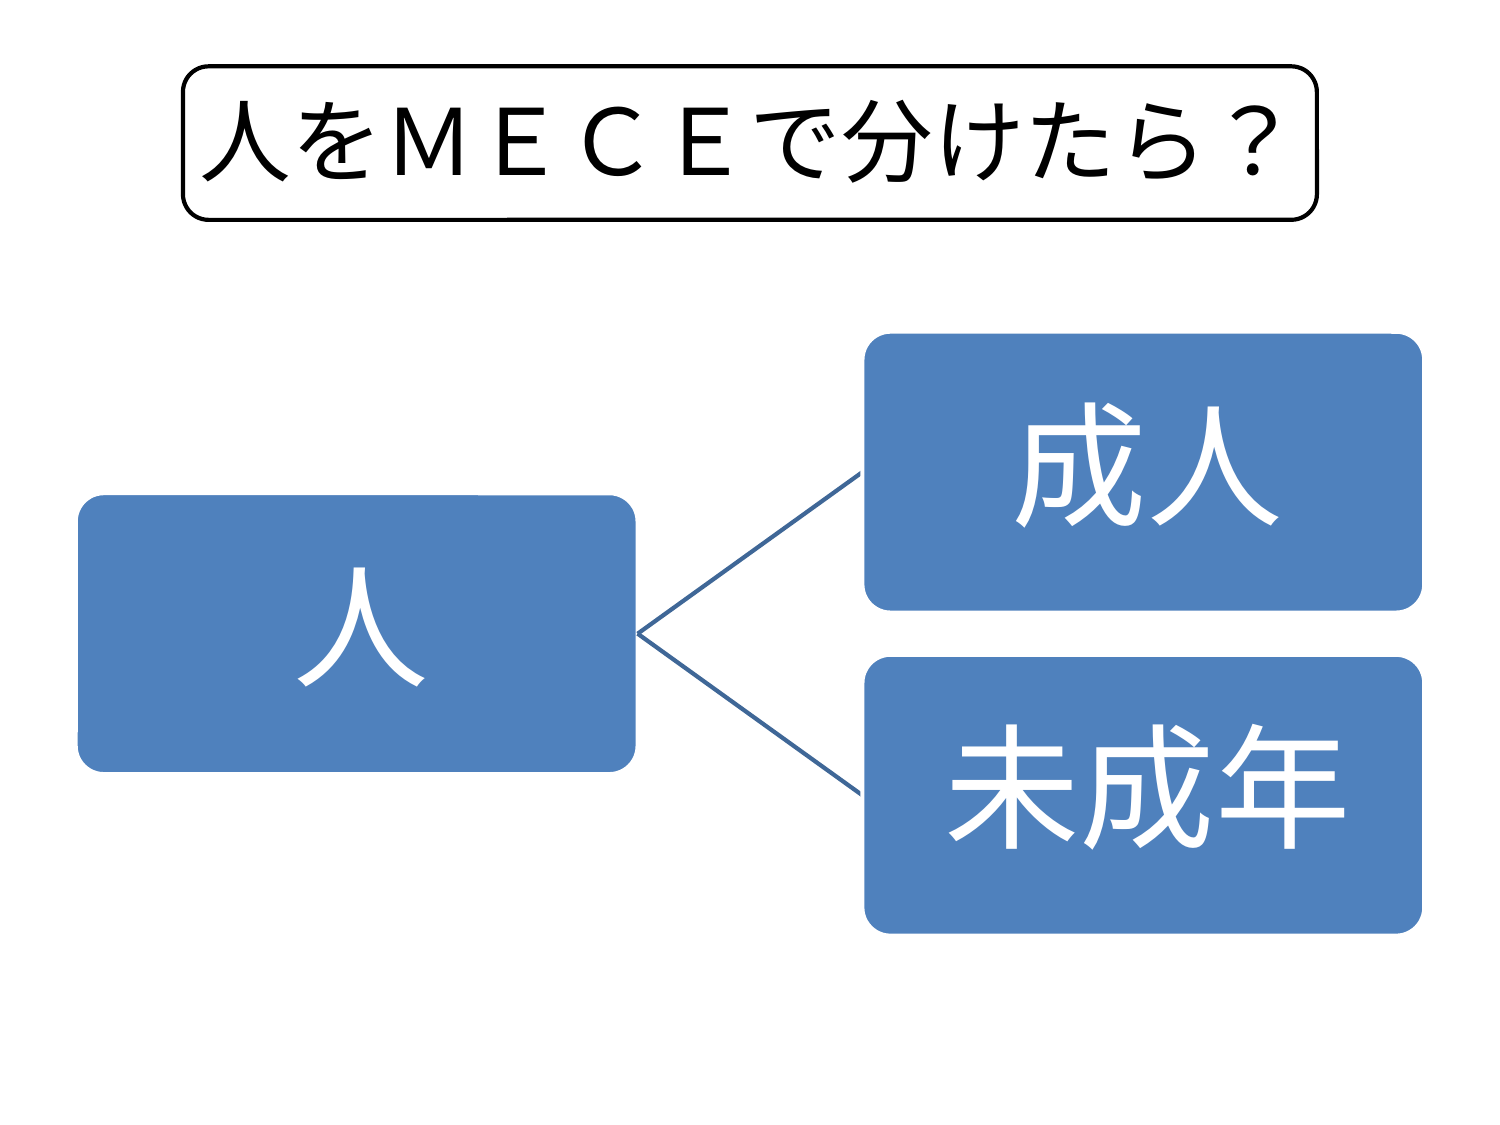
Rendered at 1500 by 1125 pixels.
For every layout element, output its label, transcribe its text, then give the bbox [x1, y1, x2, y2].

title 人をＭＥＣＥで分けたら？ [75, 45, 1425, 233]
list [74, 262, 1426, 1006]
text_box [180, 64, 1320, 222]
